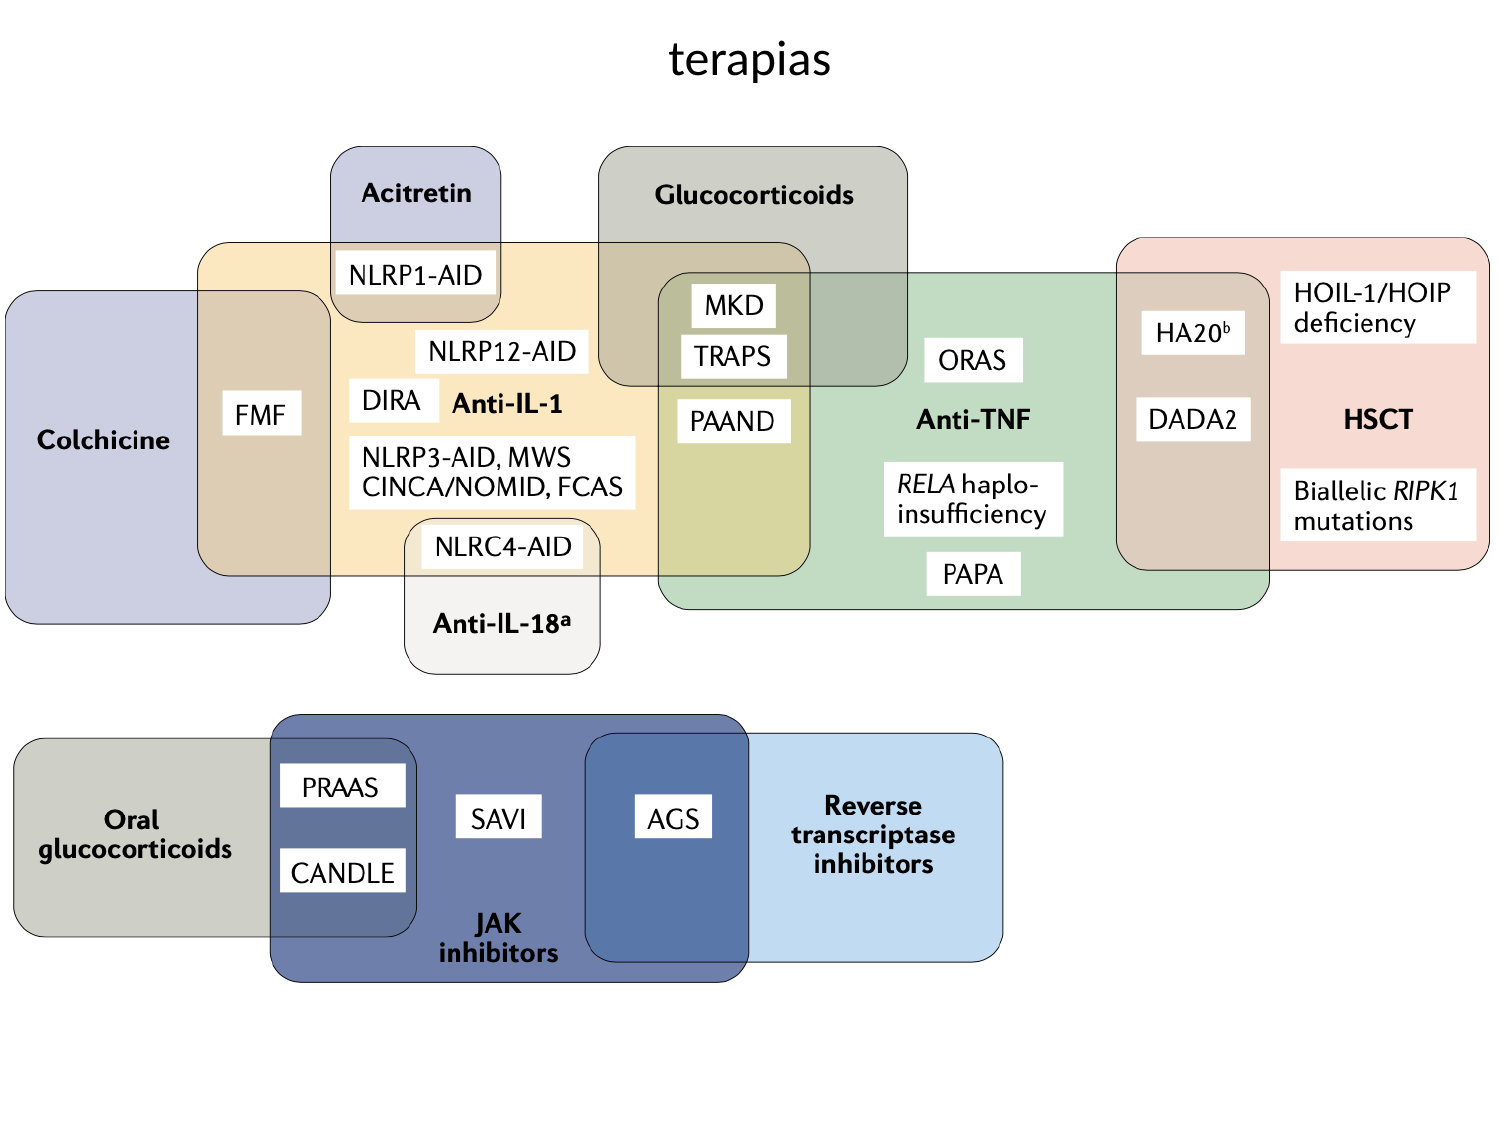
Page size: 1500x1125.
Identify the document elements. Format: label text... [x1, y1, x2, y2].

text_box terapias [653, 18, 847, 94]
picture [0, 138, 1500, 987]
